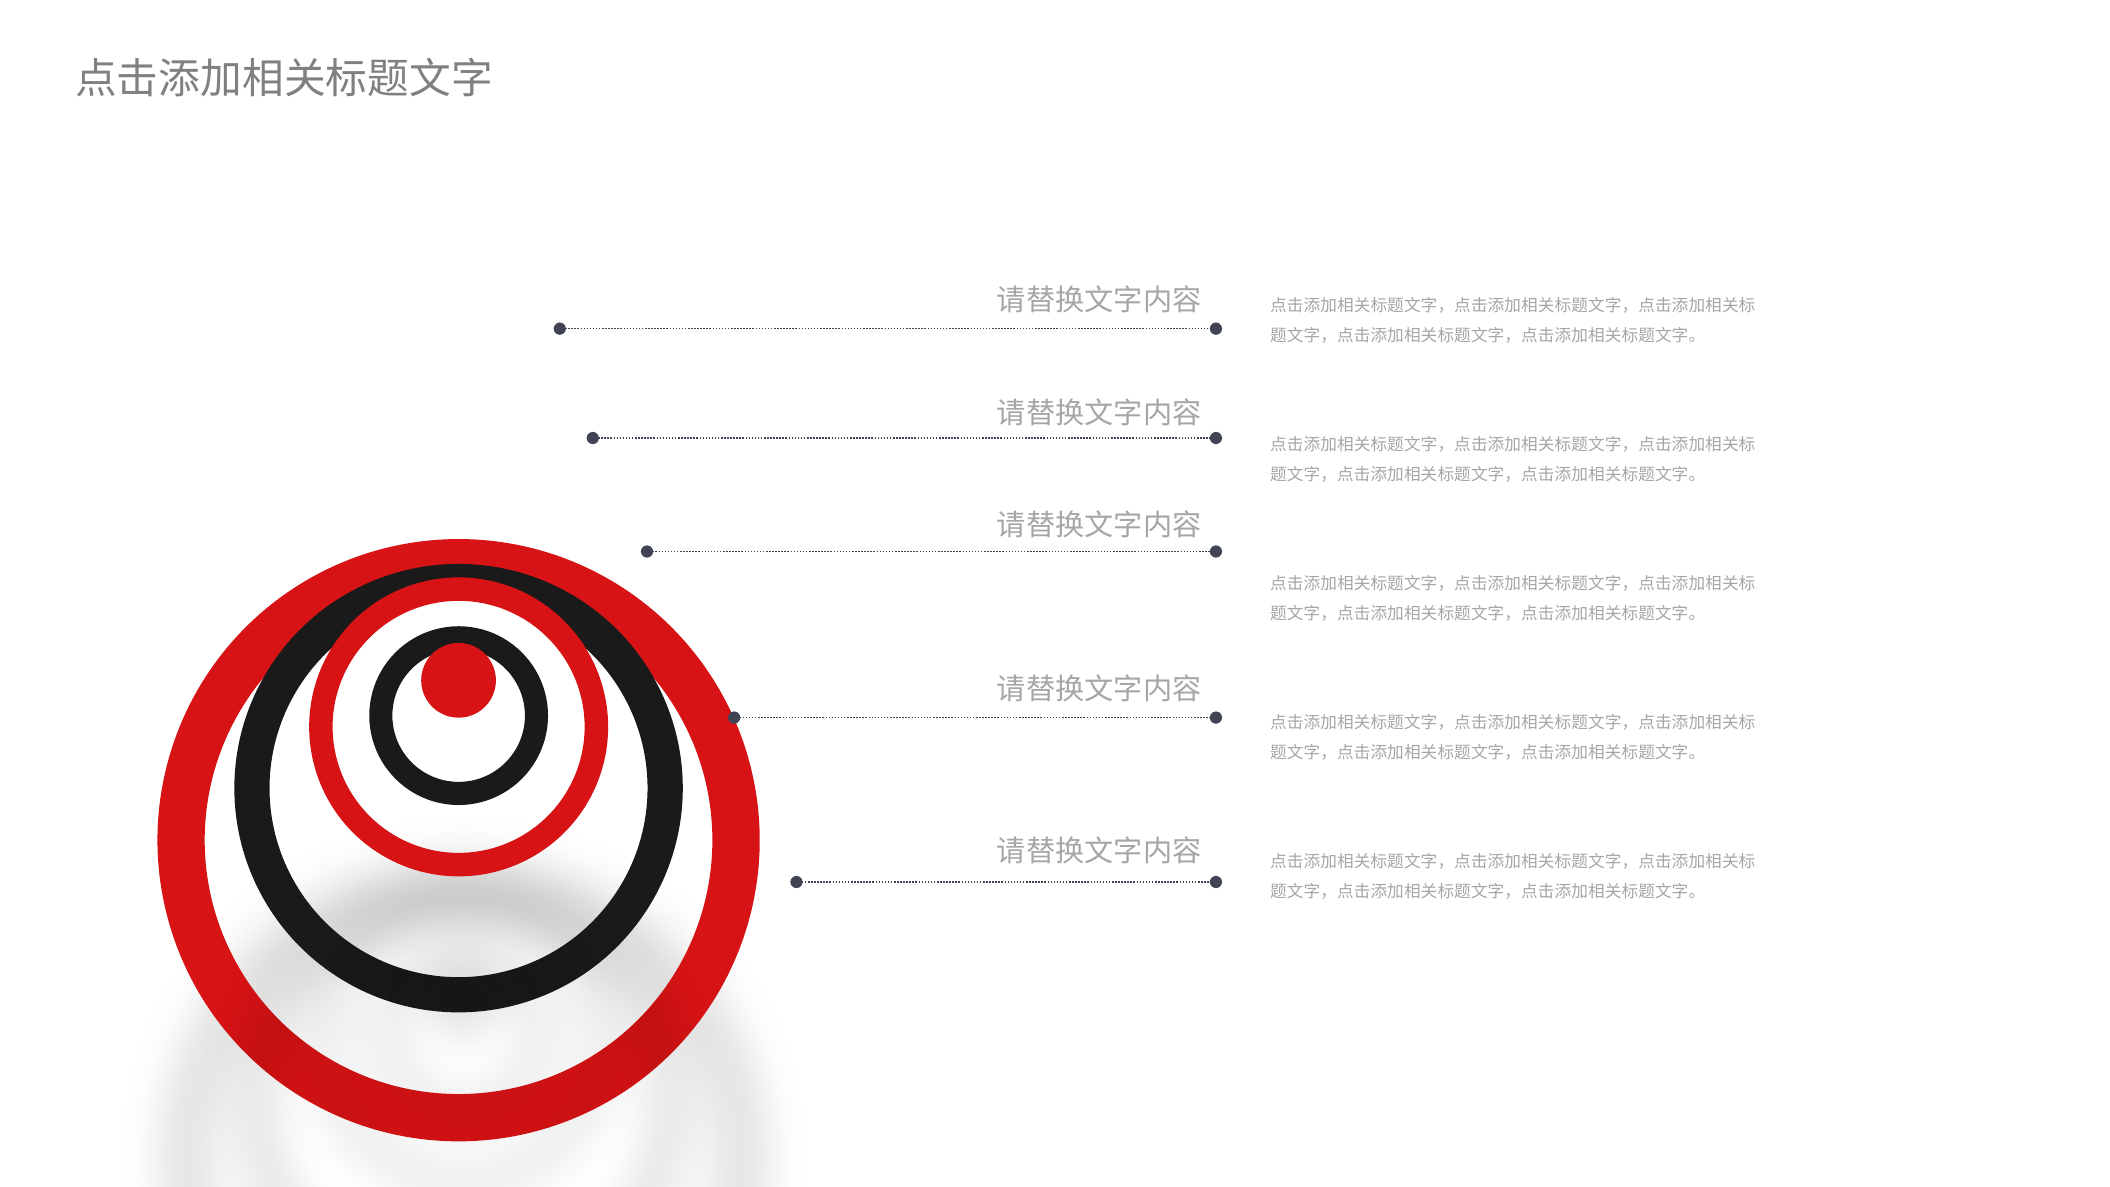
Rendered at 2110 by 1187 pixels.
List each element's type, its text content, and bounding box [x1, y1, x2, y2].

text_box 点击添加相关标题文字，点击添加相关标题文字，点击添加相关标题文字，点击添加相关标题文字，点击添加相关标题文字。 [1255, 416, 1787, 491]
text_box [233, 562, 684, 965]
text_box 请替换文字内容 [982, 267, 1217, 325]
text_box 点击添加相关标题文字，点击添加相关标题文字，点击添加相关标题文字，点击添加相关标题文字，点击添加相关标题文字。 [1255, 555, 1787, 631]
text_box 请替换文字内容 [982, 656, 1217, 714]
text_box 点击添加相关标题文字，点击添加相关标题文字，点击添加相关标题文字，点击添加相关标题文字，点击添加相关标题文字。 [1255, 833, 1787, 909]
text_box [368, 625, 550, 807]
text_box [308, 576, 610, 878]
text_box 点击添加相关标题文字，点击添加相关标题文字，点击添加相关标题文字，点击添加相关标题文字，点击添加相关标题文字。 [1255, 277, 1787, 352]
text_box [156, 538, 761, 1039]
text_box 点击添加相关标题文字，点击添加相关标题文字，点击添加相关标题文字，点击添加相关标题文字，点击添加相关标题文字。 [1255, 694, 1787, 770]
text_box 点击添加相关标题文字 [59, 44, 563, 107]
text_box 请替换文字内容 [982, 818, 1217, 876]
text_box 请替换文字内容 [982, 491, 1217, 549]
text_box [420, 641, 497, 719]
text_box 请替换文字内容 [982, 380, 1217, 437]
